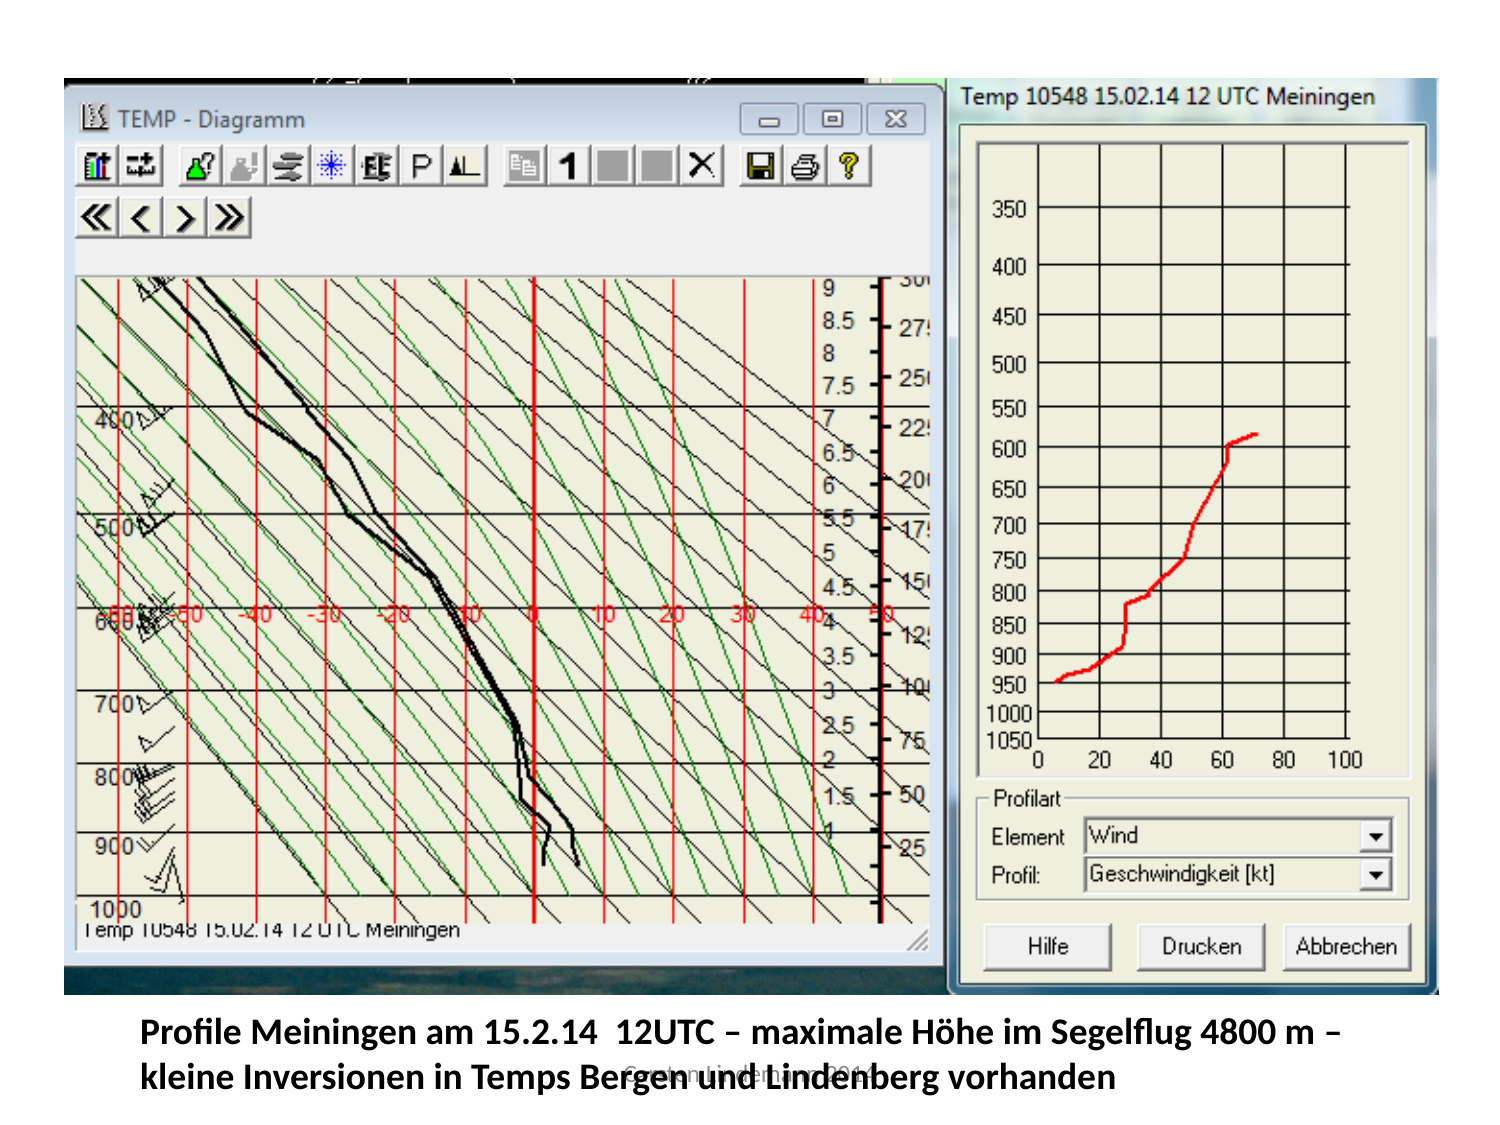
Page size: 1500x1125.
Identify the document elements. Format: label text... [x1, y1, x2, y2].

picture [64, 77, 1439, 996]
text_box Profile Meiningen am 15.2.14 12UTC – maximale Höhe im Segelflug 4800 m – kleine Inversionen in Temps Bergen und Lindenberg vorhanden [125, 1005, 1359, 1105]
footer Carsten Lindemann 2014 [512, 1042, 988, 1103]
picture [125, 988, 131, 996]
